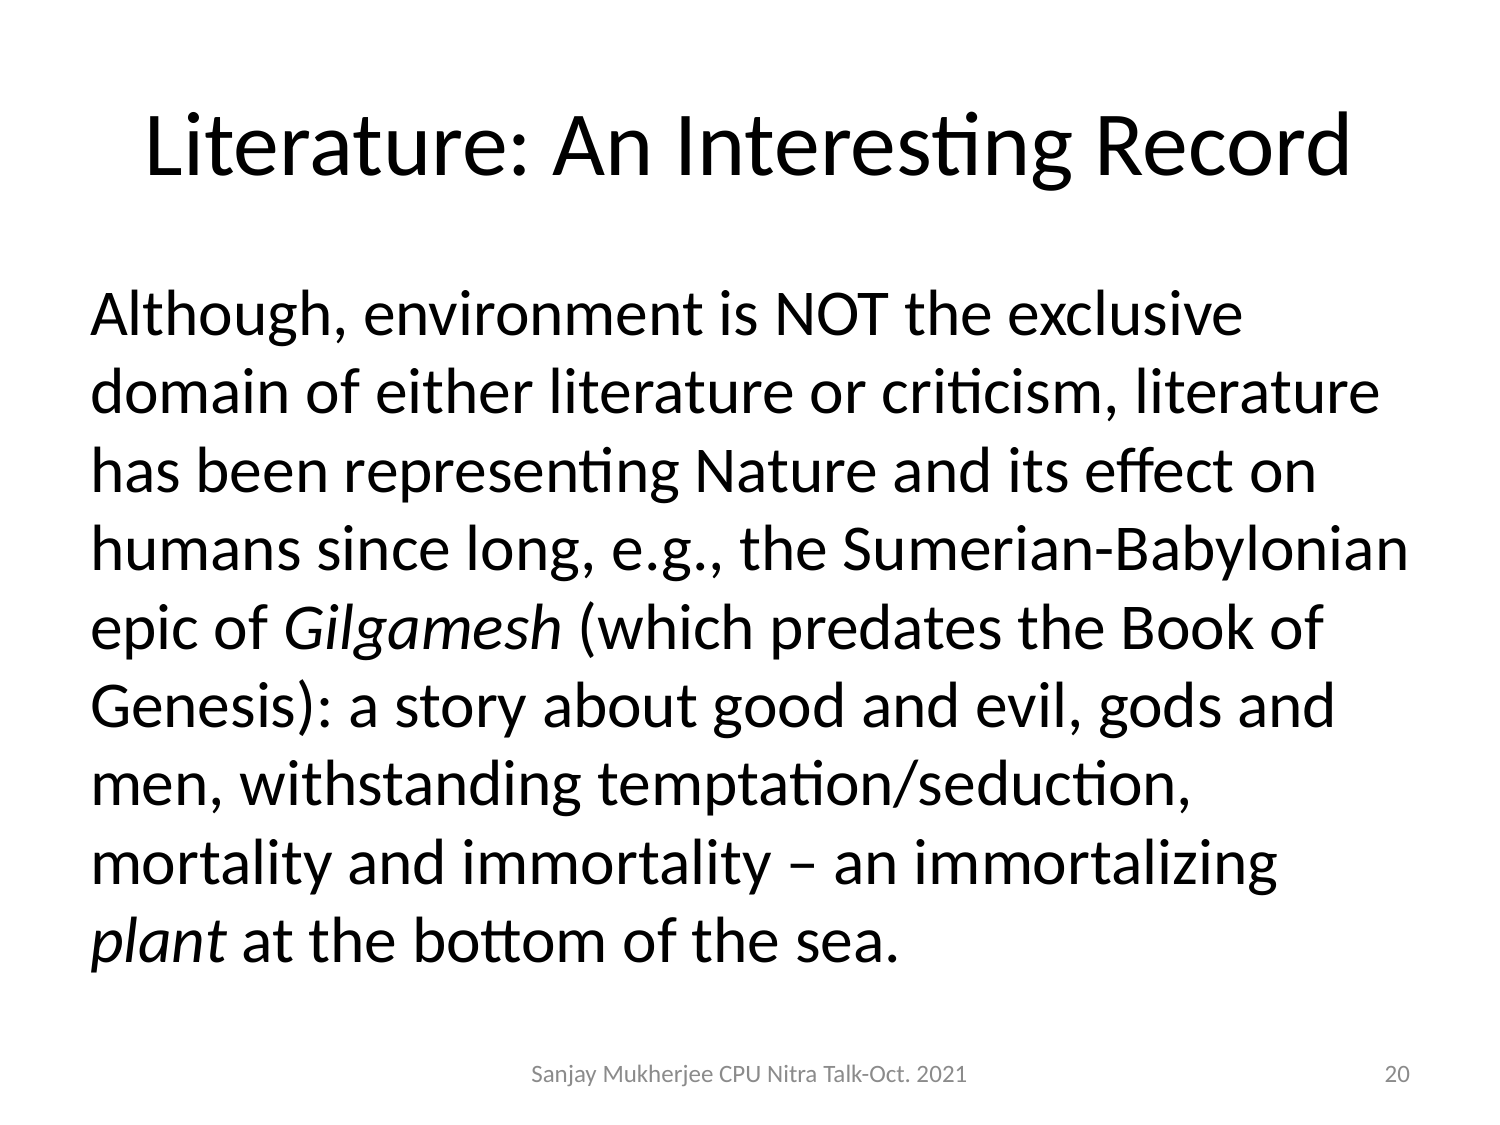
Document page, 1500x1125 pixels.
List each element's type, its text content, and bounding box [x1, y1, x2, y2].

slide_number 20 [1074, 1042, 1425, 1103]
footer Sanjay Mukherjee CPU Nitra Talk-Oct. 2021 [512, 1042, 988, 1103]
title Literature: An Interesting Record [75, 45, 1425, 233]
list Although, environment is NOT the exclusive domain of either literature or criticism, literature has been representing Nature and its effect on humans since long, e.g., the Sumerian-Babylonian epic of Gilgamesh (which predates the Book of Genesis): a story about good and evil, gods and men, withstanding temptation/seduction, mortality and immortality – an immortalizing plant at the bottom of the sea. [75, 262, 1425, 1005]
